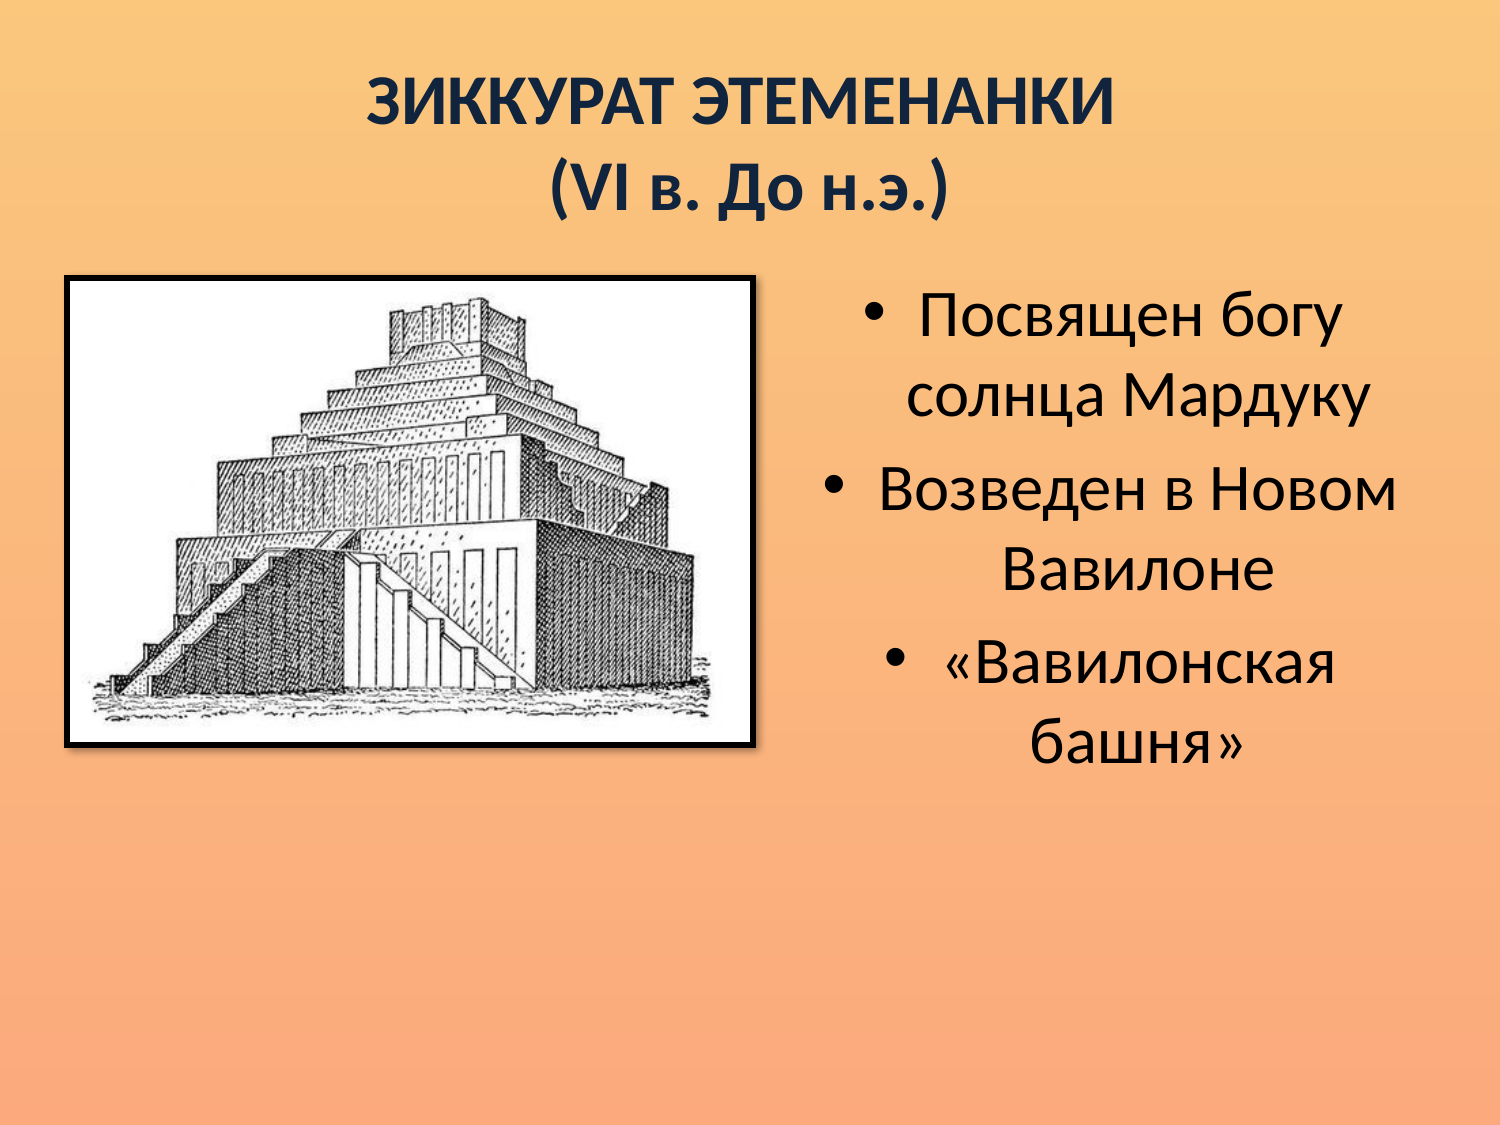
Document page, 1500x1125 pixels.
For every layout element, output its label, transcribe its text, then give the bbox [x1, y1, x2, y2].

title ЗИККУРАТ ЭТЕМЕНАНКИ (VI в. До н.э.) [75, 45, 1425, 233]
list Посвящен богу солнца Мардуку Возведен в Новом Вавилоне «Вавилонская башня» [796, 262, 1425, 1005]
picture [70, 280, 750, 743]
